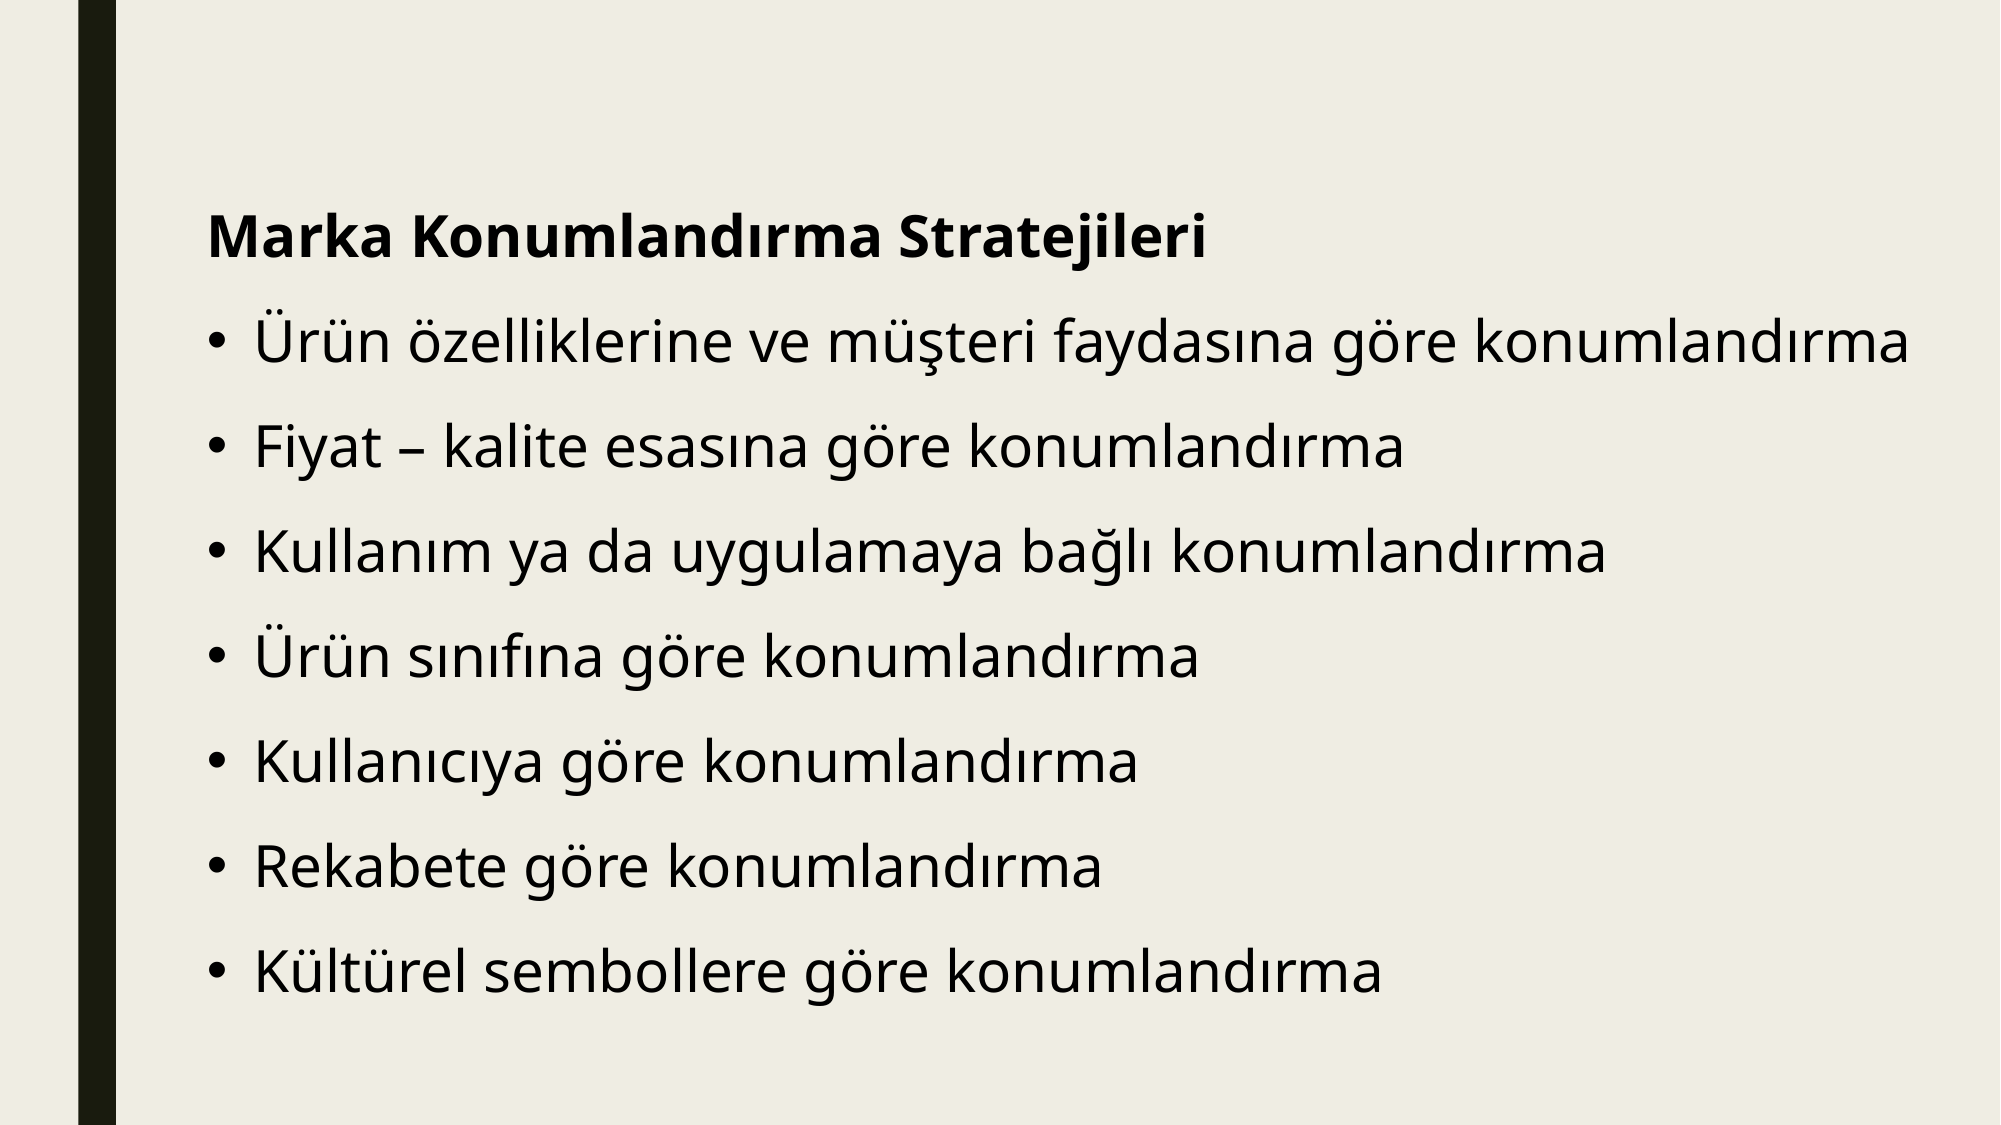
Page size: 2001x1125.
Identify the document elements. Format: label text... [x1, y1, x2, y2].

text_box Marka Konumlandırma Stratejileri Ürün özelliklerine ve müşteri faydasına göre konumlandırma Fiyat – kalite esasına göre konumlandırma Kullanım ya da uygulamaya bağlı konumlandırma Ürün sınıfına göre konumlandırma Kullanıcıya göre konumlandırma Rekabete göre konumlandırma Kültürel sembollere göre konumlandırma [192, 157, 1927, 1012]
